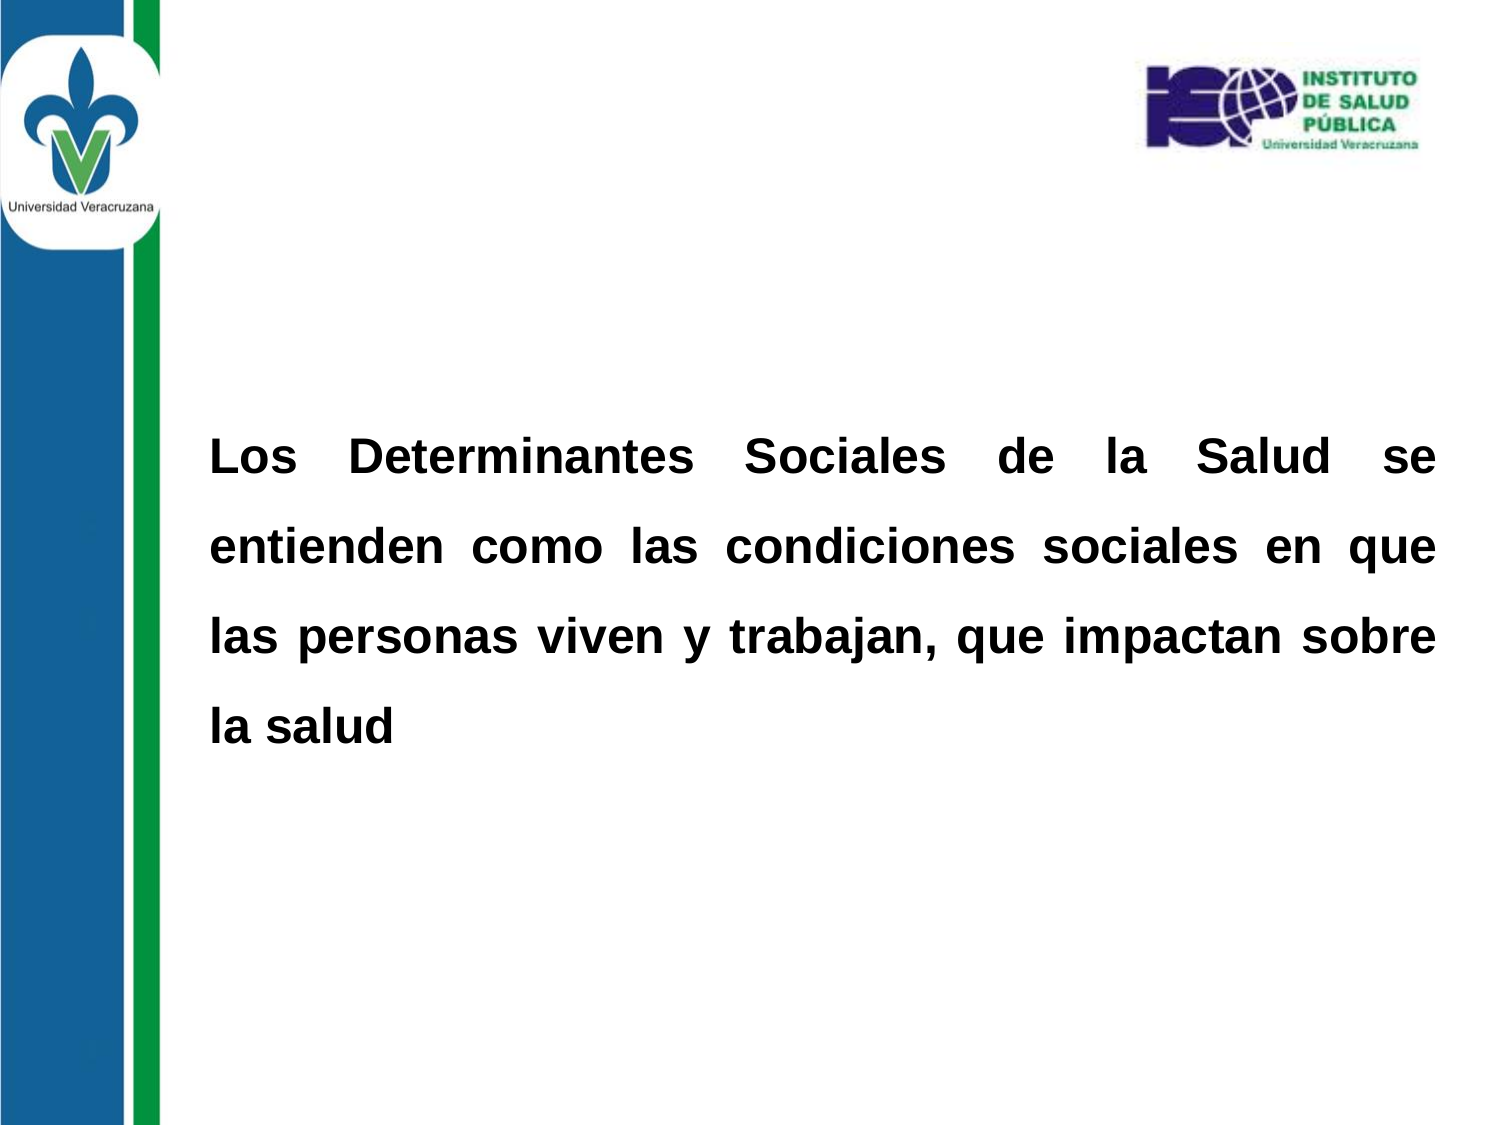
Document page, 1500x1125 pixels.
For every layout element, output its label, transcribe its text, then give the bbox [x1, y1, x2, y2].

text_box Los Determinantes Sociales de la Salud se entienden como las condiciones sociales en que las personas viven y trabajan, que impactan sobre la salud [194, 386, 1454, 762]
picture [0, 0, 1500, 1125]
